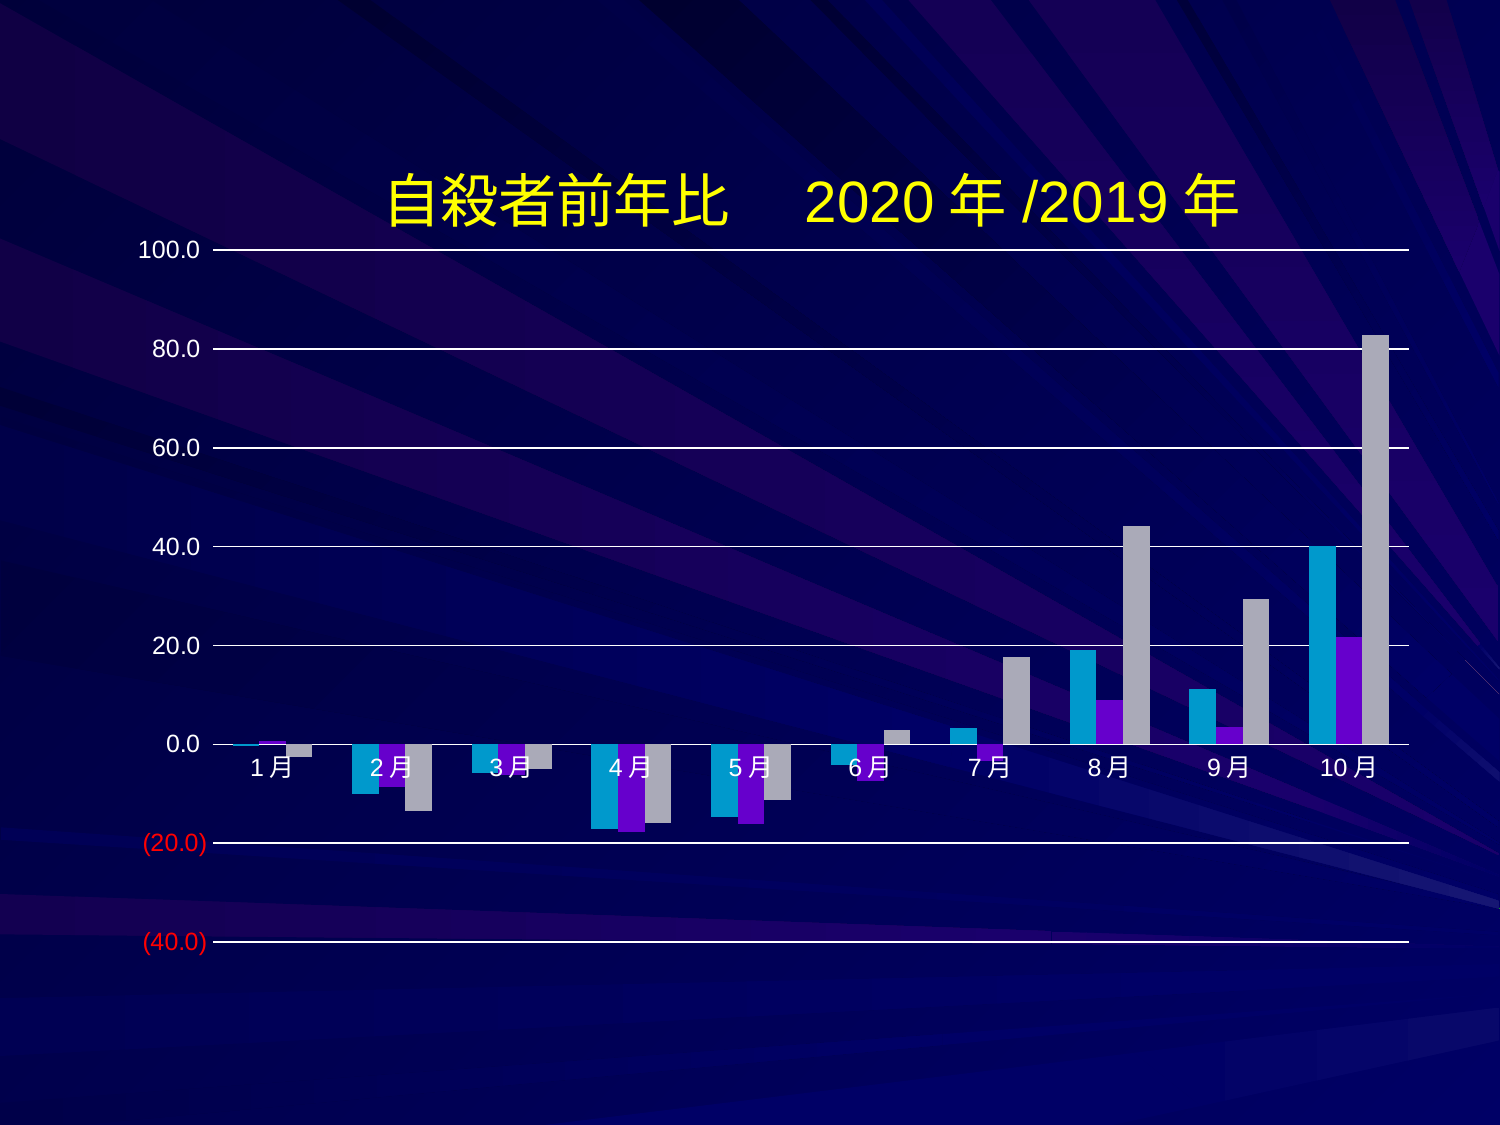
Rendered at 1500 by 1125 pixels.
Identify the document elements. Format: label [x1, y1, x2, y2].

chart [76, 77, 1459, 1071]
